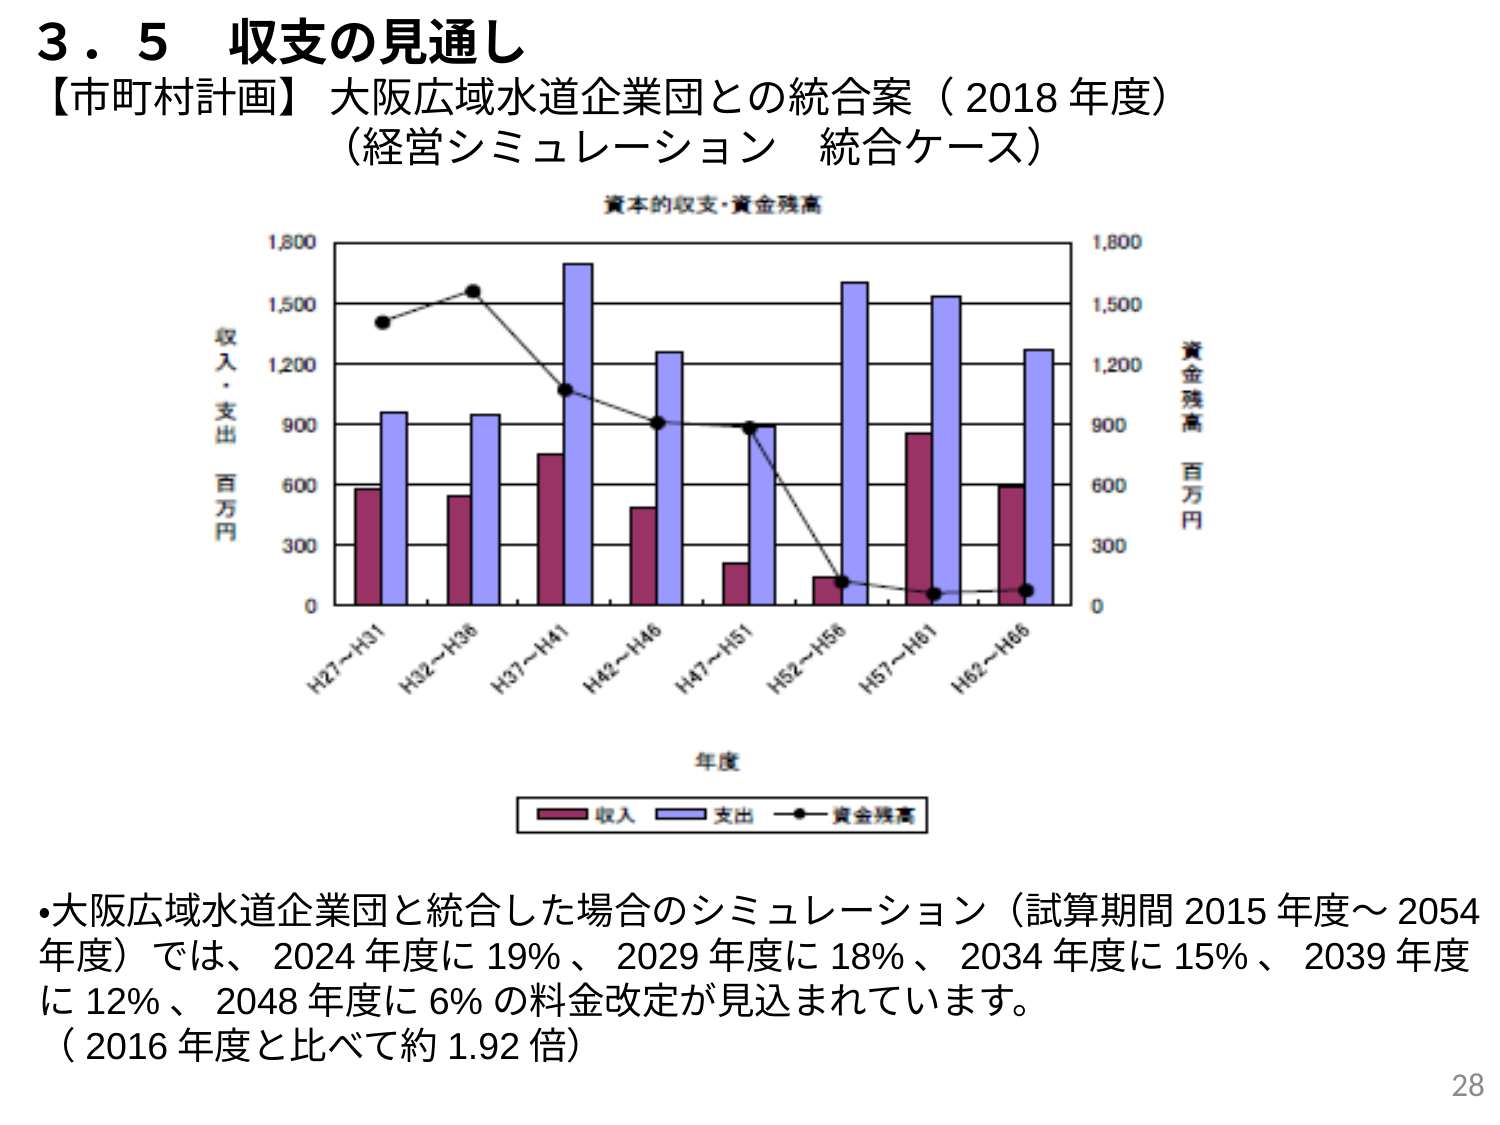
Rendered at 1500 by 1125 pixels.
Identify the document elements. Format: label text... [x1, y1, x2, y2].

text_box ３．５ 収支の見通し 【市町村計画】 大阪広域水道企業団との統合案（2018年度） （経営シミュレーション 統合ケース） [0, 3, 1500, 359]
slide_number 28 [1162, 1075, 1500, 1114]
picture [203, 187, 1222, 844]
text_box ・大阪広域水道企業団と統合した場合のシミュレーション（試算期間2015年度～2054年度）では、2024年度に19%、2029年度に18%、2034年度に15%、2039年度に12%、2048年度に6%の料金改定が見込まれています。 （2016年度と比べて約1.92倍） [24, 879, 1500, 1075]
